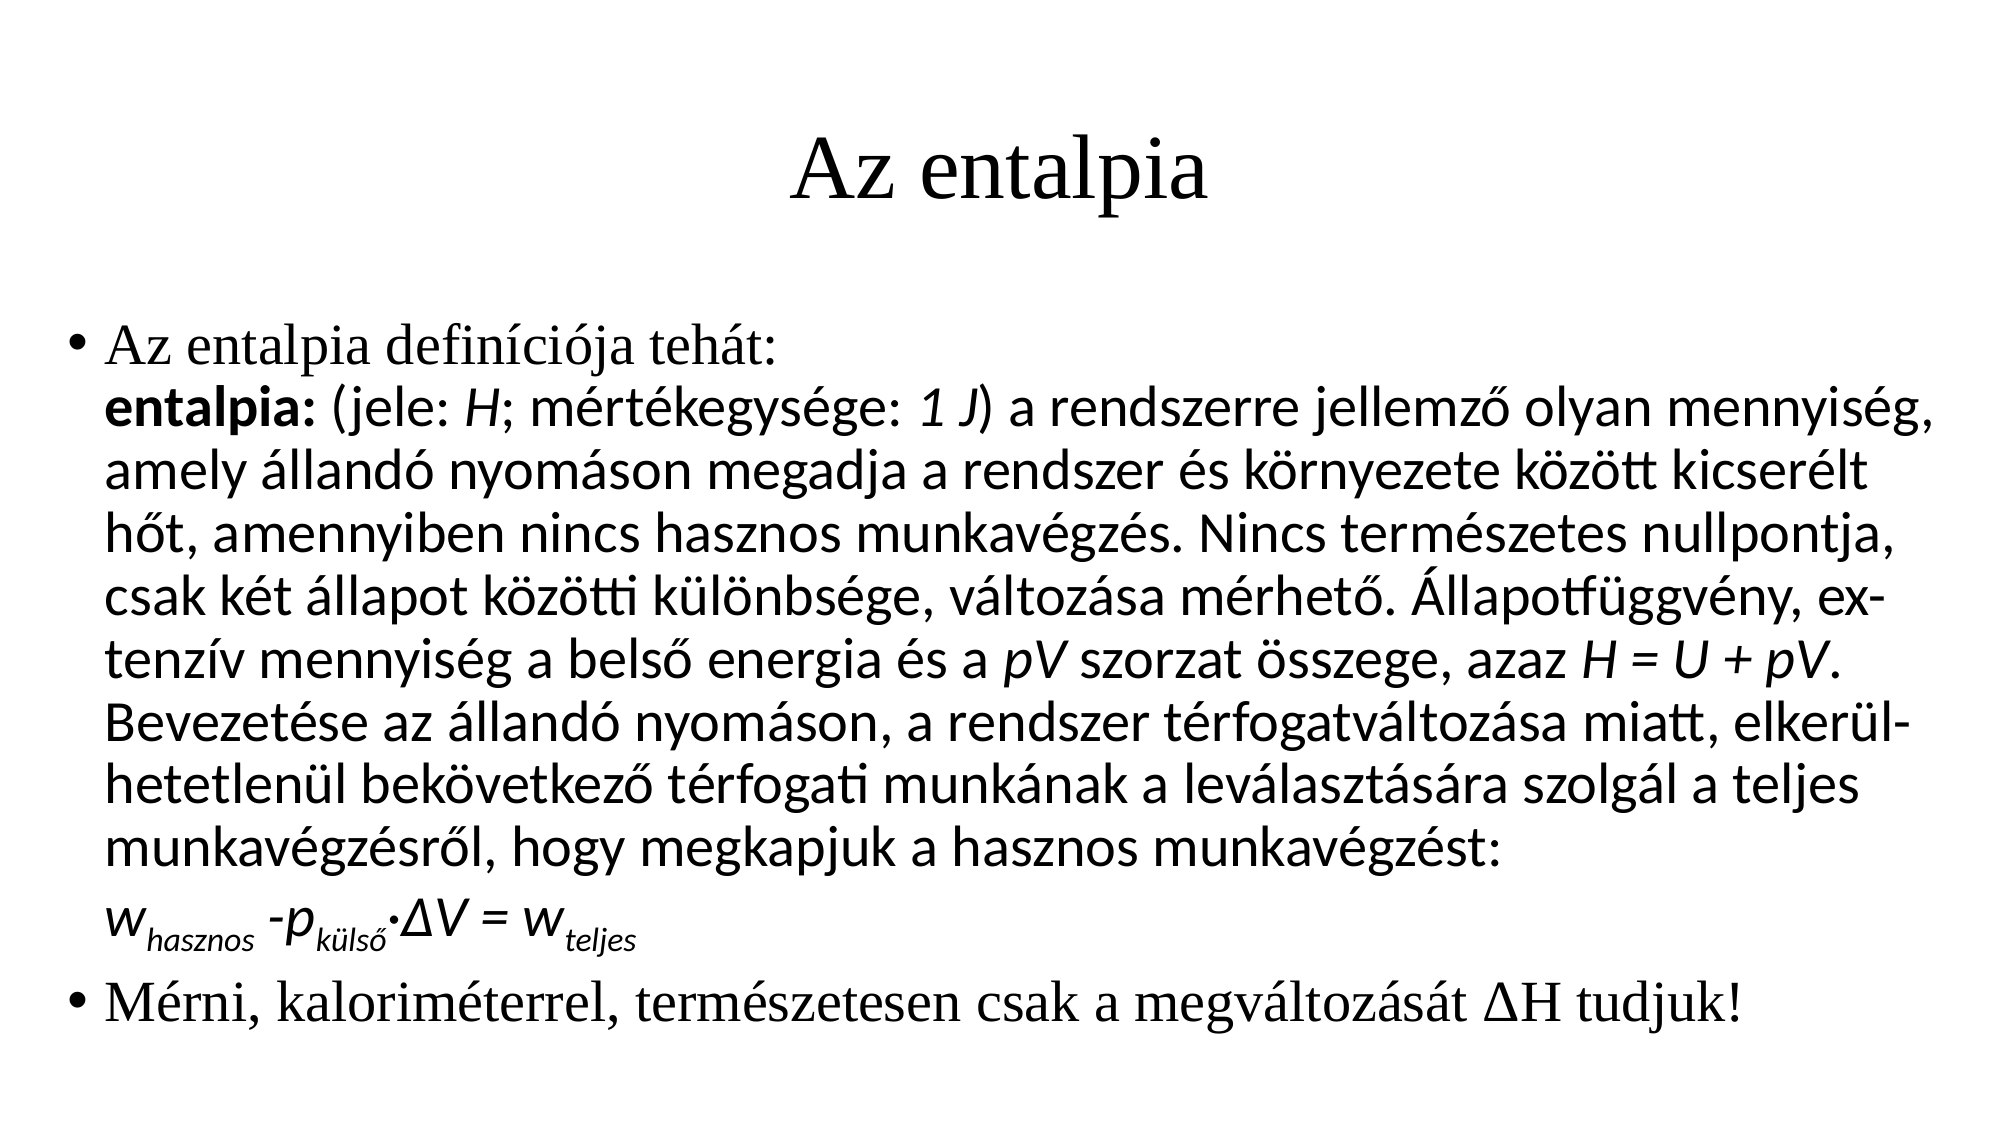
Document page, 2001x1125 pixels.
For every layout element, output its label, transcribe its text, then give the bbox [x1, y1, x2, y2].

list Az entalpia definíciója tehát: entalpia: (jele: H; mértékegysége: 1 J) a rendszerre jellemző olyan mennyiség, amely állandó nyomáson megadja a rendszer és környezete között kicserélt hőt, amennyiben nincs hasznos munkavégzés. Nincs ter­mészetes nullpontja, csak két állapot közötti különbsége, változása mérhető. Állapotfüggvény, ex-tenzív mennyiség a belső energia és a pV szorzat összege, azaz H = U + pV. Bevezetése az állandó nyomáson, a rendszer térfogatváltozása miatt, elkerül-hetetlenül bekövetkező térfogati munkának a leválasztására szolgál a teljes munkavégzésről, hogy megkapjuk a hasznos munkavégzést: whasznos -pkülső·ΔV = wteljes Mérni, kaloriméterrel, természetesen csak a megváltozását ΔH tudjuk! [52, 306, 1955, 1073]
title Az entalpia [137, 59, 1863, 278]
